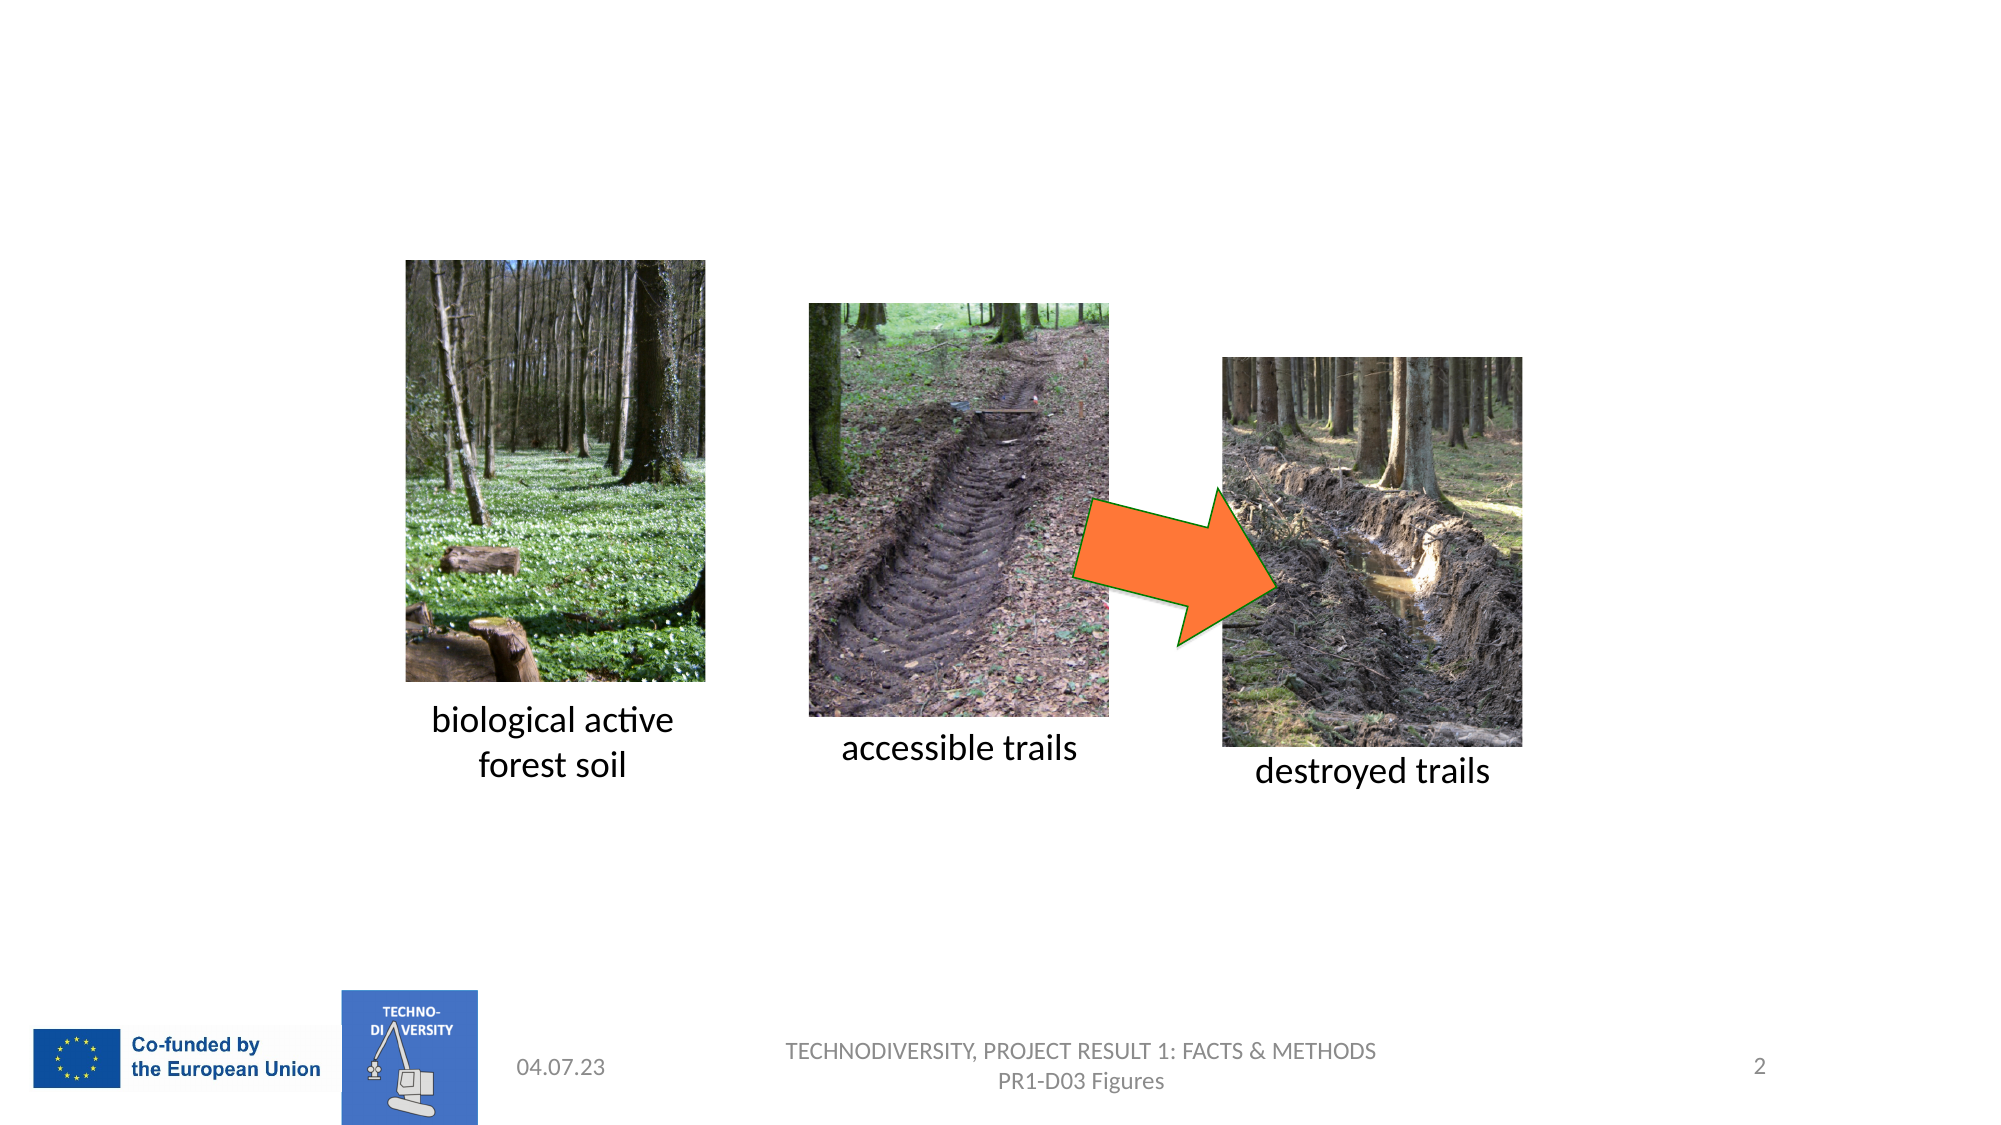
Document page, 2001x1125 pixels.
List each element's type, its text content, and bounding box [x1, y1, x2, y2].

picture [808, 303, 1109, 717]
picture [405, 260, 706, 682]
picture [1222, 357, 1523, 747]
text_box biological active forest soil [405, 682, 701, 815]
text_box [1109, 488, 1222, 646]
picture [29, 990, 478, 1125]
text_box destroyed trails [1225, 747, 1521, 866]
text_box accessible trails [811, 717, 1108, 844]
